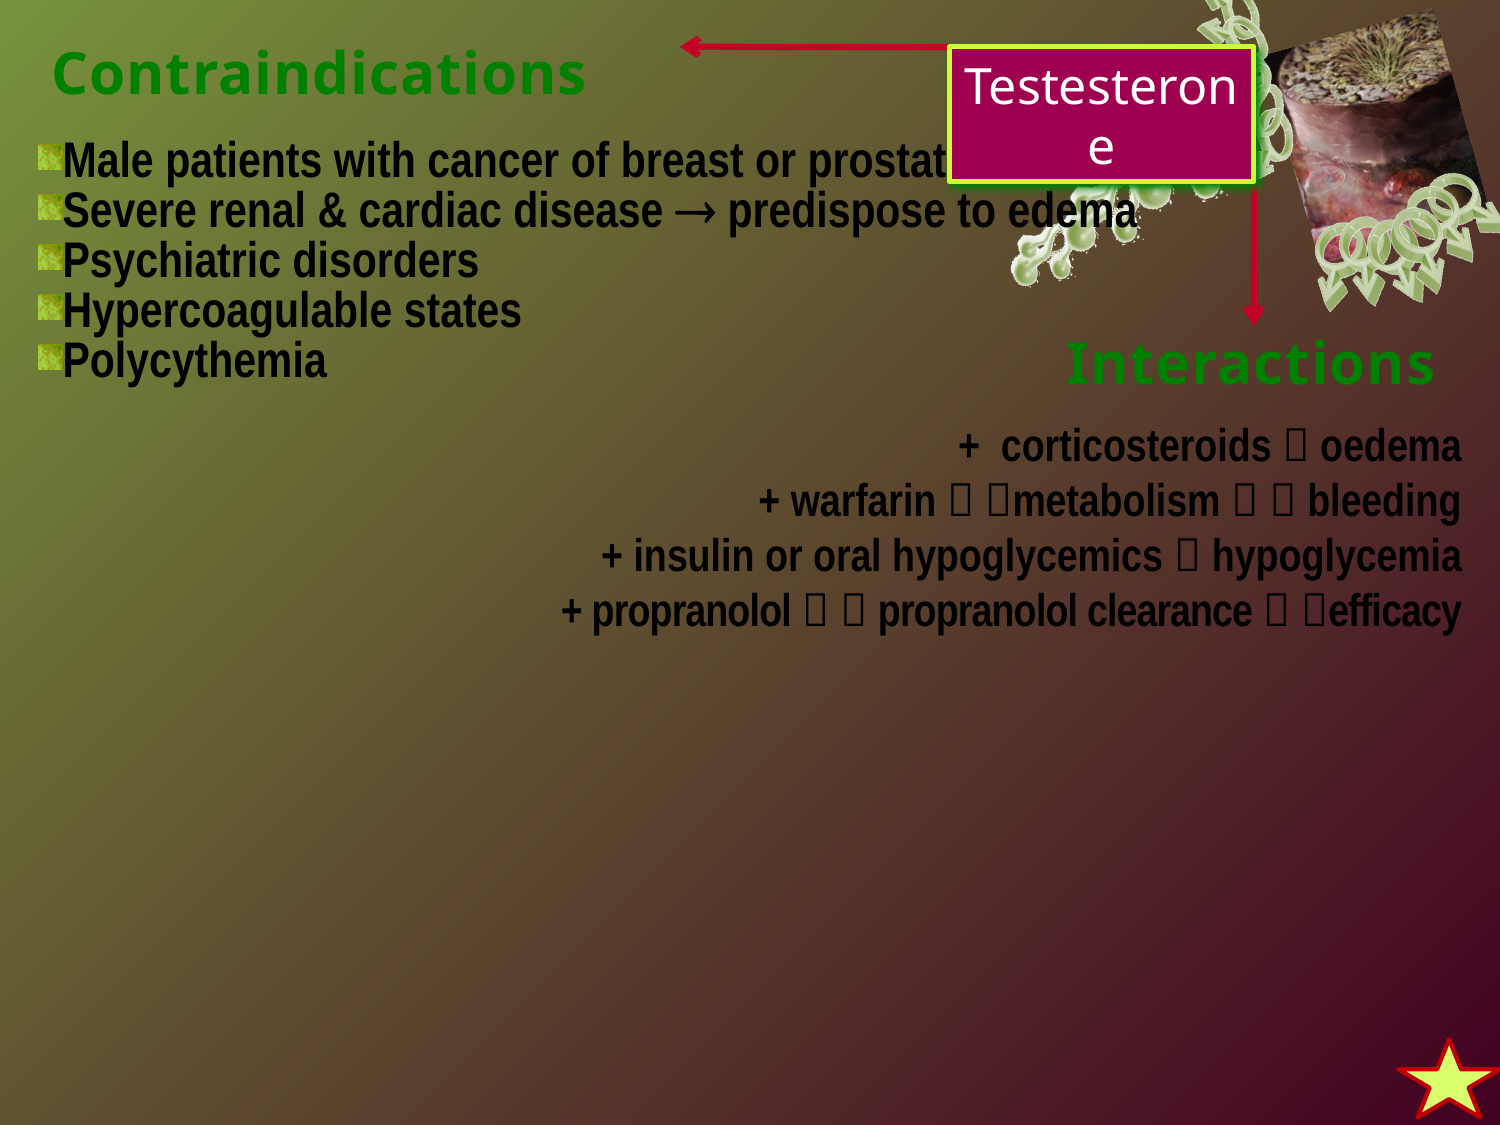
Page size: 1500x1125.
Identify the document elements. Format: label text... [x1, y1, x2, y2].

text_box Interactions [1051, 326, 1451, 404]
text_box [1007, 0, 1467, 286]
text_box + corticosteroids  oedema + warfarin  metabolism   bleeding + insulin or oral hypoglycemics  hypoglycemia + propranolol   propranolol clearance  efficacy [0, 407, 1477, 643]
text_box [1281, 145, 1500, 345]
text_box Testesterone [949, 46, 1002, 182]
picture [38, 294, 63, 320]
picture [38, 194, 63, 220]
picture [38, 244, 63, 270]
text_box Contraindications [36, 36, 603, 114]
picture [38, 344, 63, 370]
picture [38, 144, 63, 170]
text_box Male patients with cancer of breast or prostate Severe renal & cardiac disease  predispose to edema Psychiatric disorders Hypercoagulable states Polycythemia [23, 129, 1276, 395]
text_box [1396, 1037, 1500, 1120]
